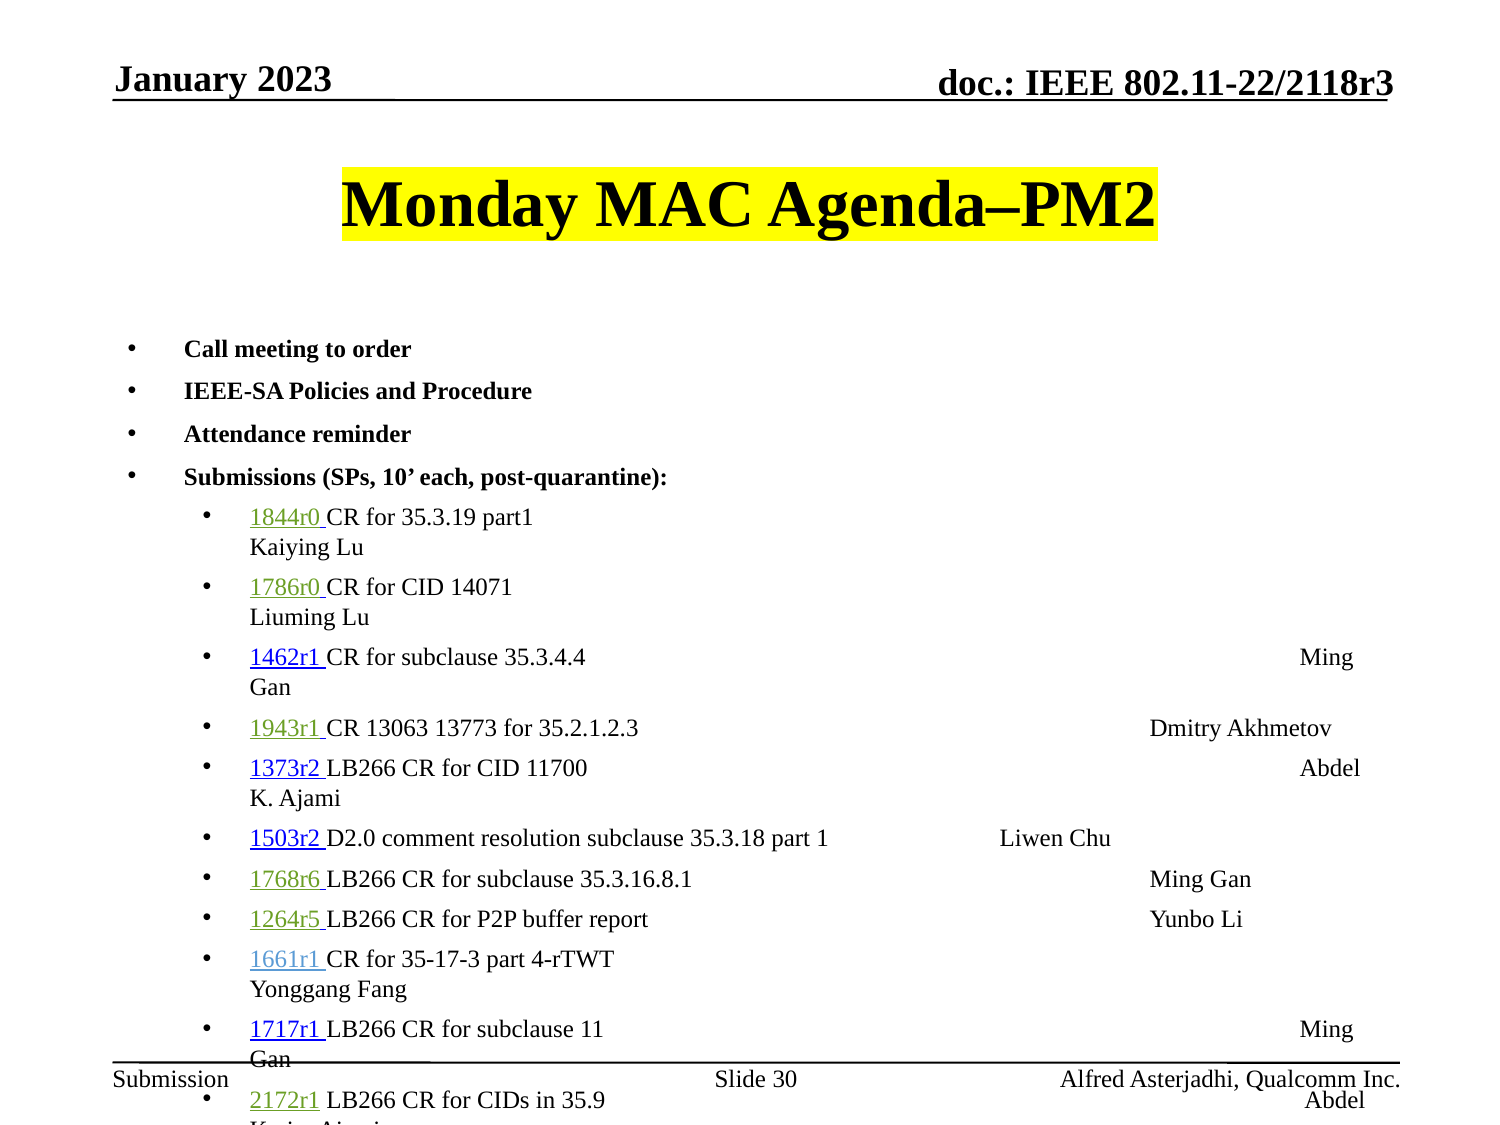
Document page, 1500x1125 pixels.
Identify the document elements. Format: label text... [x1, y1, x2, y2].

slide_number Slide 30 [712, 1061, 800, 1123]
footer Alfred Asterjadhi, Qualcomm Inc. [878, 1061, 1402, 1093]
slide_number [114, 54, 423, 100]
list Call meeting to order IEEE-SA Policies and Procedure Attendance reminder Submissions (SPs, 10’ each, post-quarantine): 1844r0 CR for 35.3.19 part1 Kaiying Lu 1786r0 CR for CID 14071 Liuming Lu 1462r1 CR for subclause 35.3.4.4 Ming Gan 1943r1 CR 13063 13773 for 35.2.1.2.3 Dmitry Akhmetov 1373r2 LB266 CR for CID 11700 Abdel K. Ajami 1503r2 D2.0 comment resolution subclause 35.3.18 part 1 Liwen Chu 1768r6 LB266 CR for subclause 35.3.16.8.1 Ming Gan 1264r5 LB266 CR for P2P buffer report Yunbo Li 1661r1 CR for 35-17-3 part 4-rTWT Yonggang Fang 1717r1 LB266 CR for subclause 11 Ming Gan 2172r1 LB266 CR for CIDs in 35.9 Abdel Karim Ajami 1369r3 CR for some CIDs on clause-9 Morteza Mehrnoush AoB: Recess [112, 324, 1388, 1063]
title Monday MAC Agenda–PM2 [112, 112, 1388, 288]
